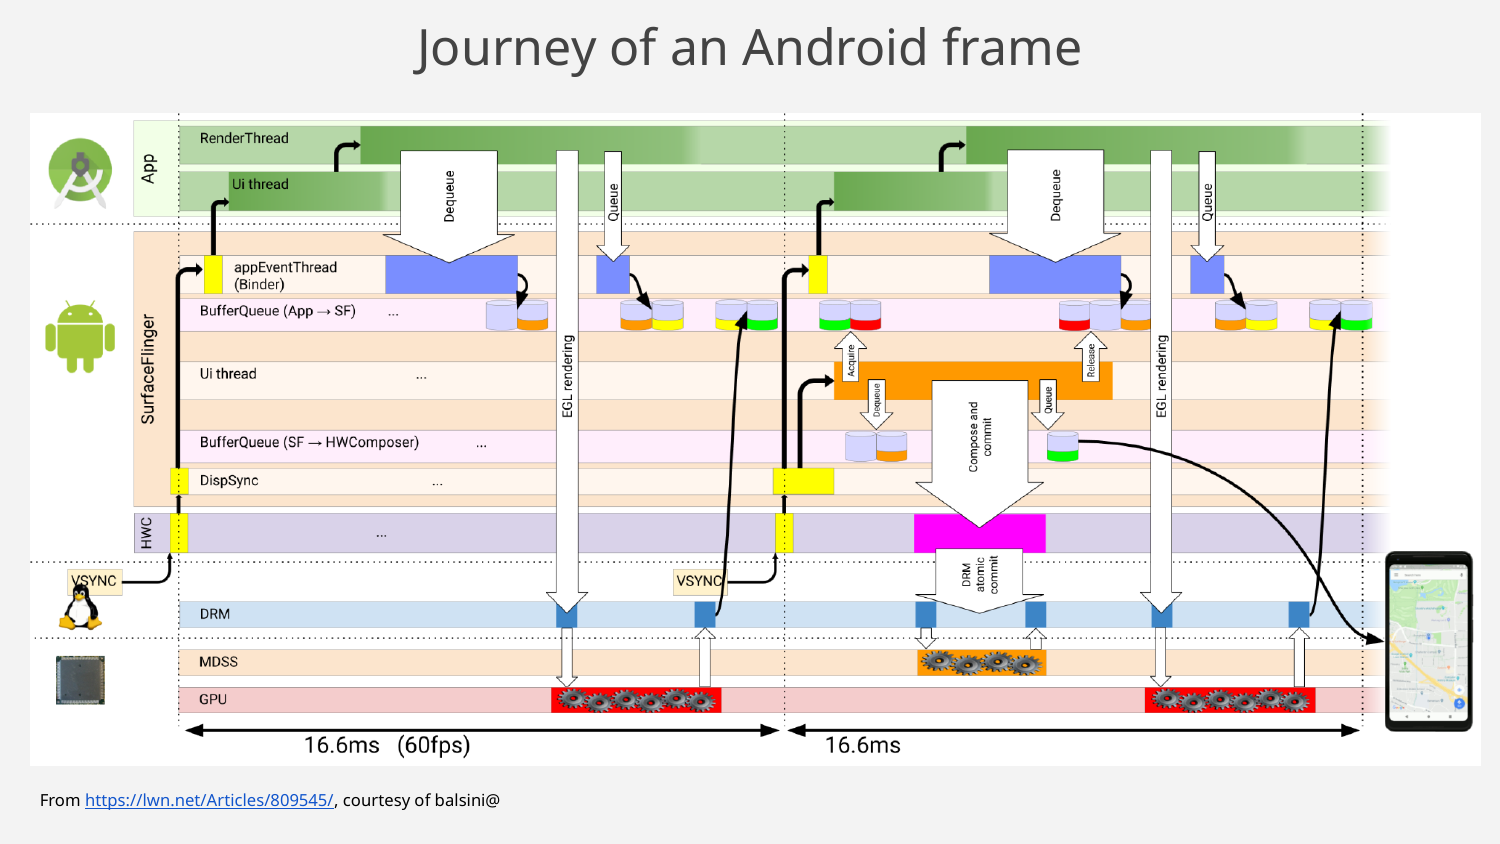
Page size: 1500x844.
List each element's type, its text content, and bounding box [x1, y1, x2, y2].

picture [30, 113, 1482, 766]
text_box From https://lwn.net/Articles/809545/, courtesy of balsini@ [24, 778, 857, 825]
title Journey of an Android frame [0, 0, 1500, 77]
